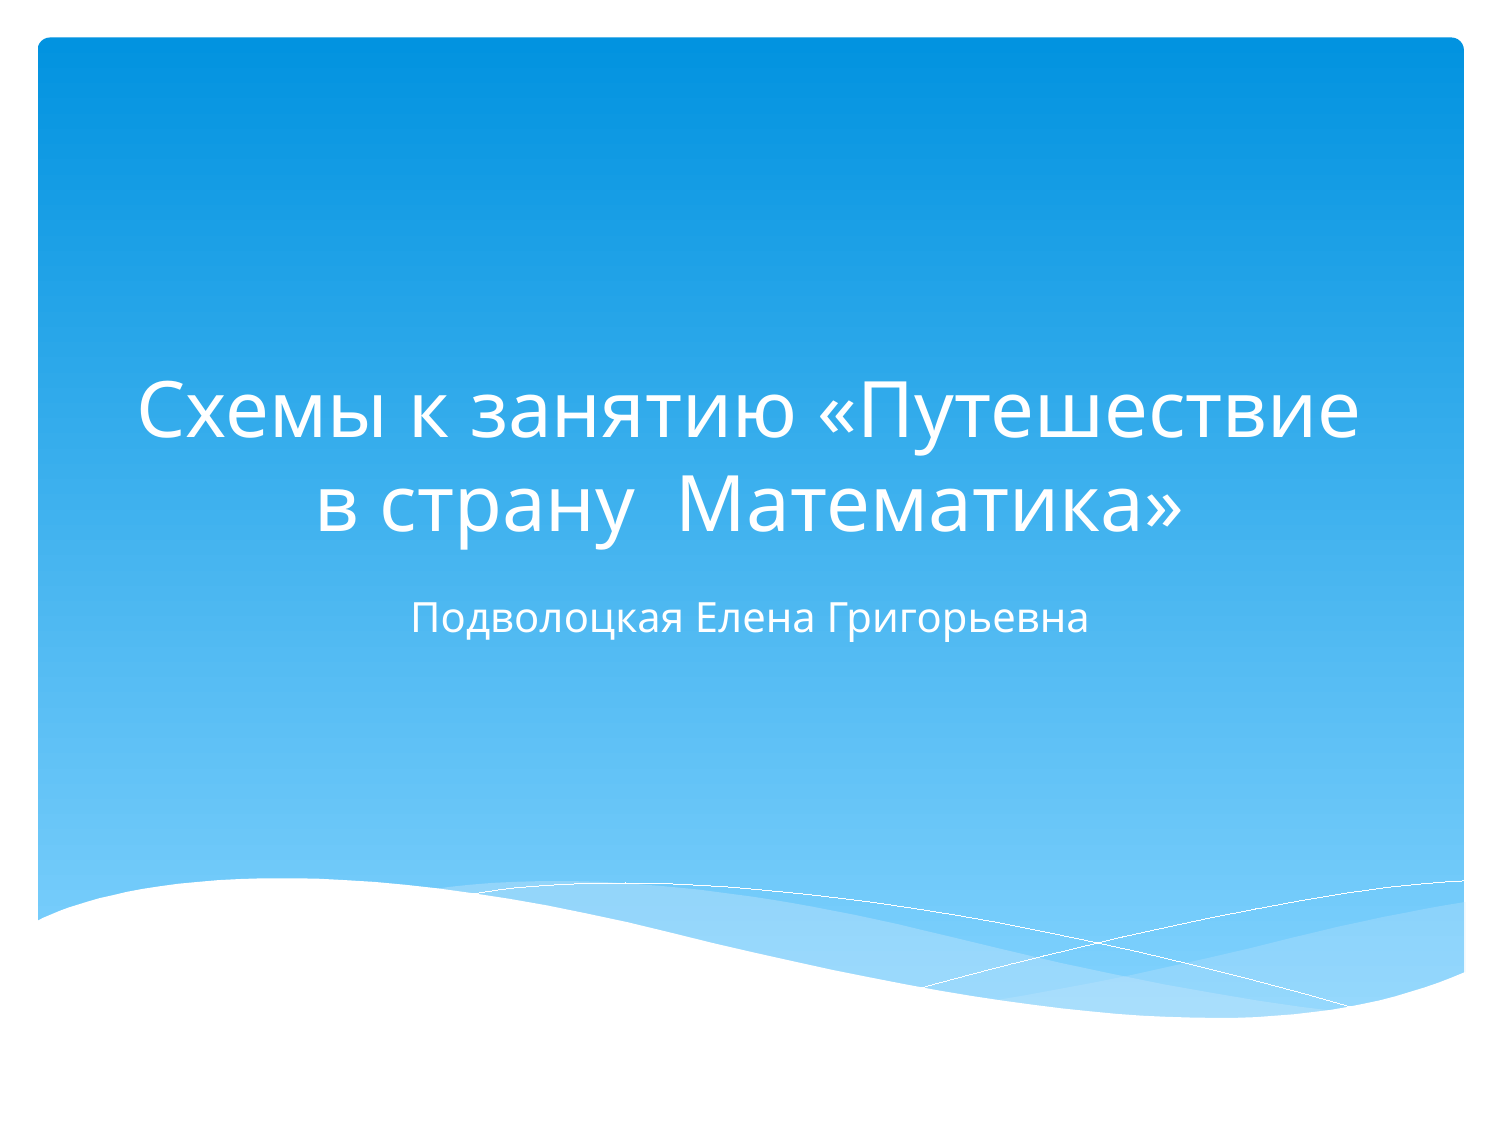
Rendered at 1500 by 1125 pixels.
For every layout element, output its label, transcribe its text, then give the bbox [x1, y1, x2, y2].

subtitle Подволоцкая Елена Григорьевна [225, 583, 1275, 825]
title Схемы к занятию «Путешествие в страну Математика» [112, 262, 1388, 555]
